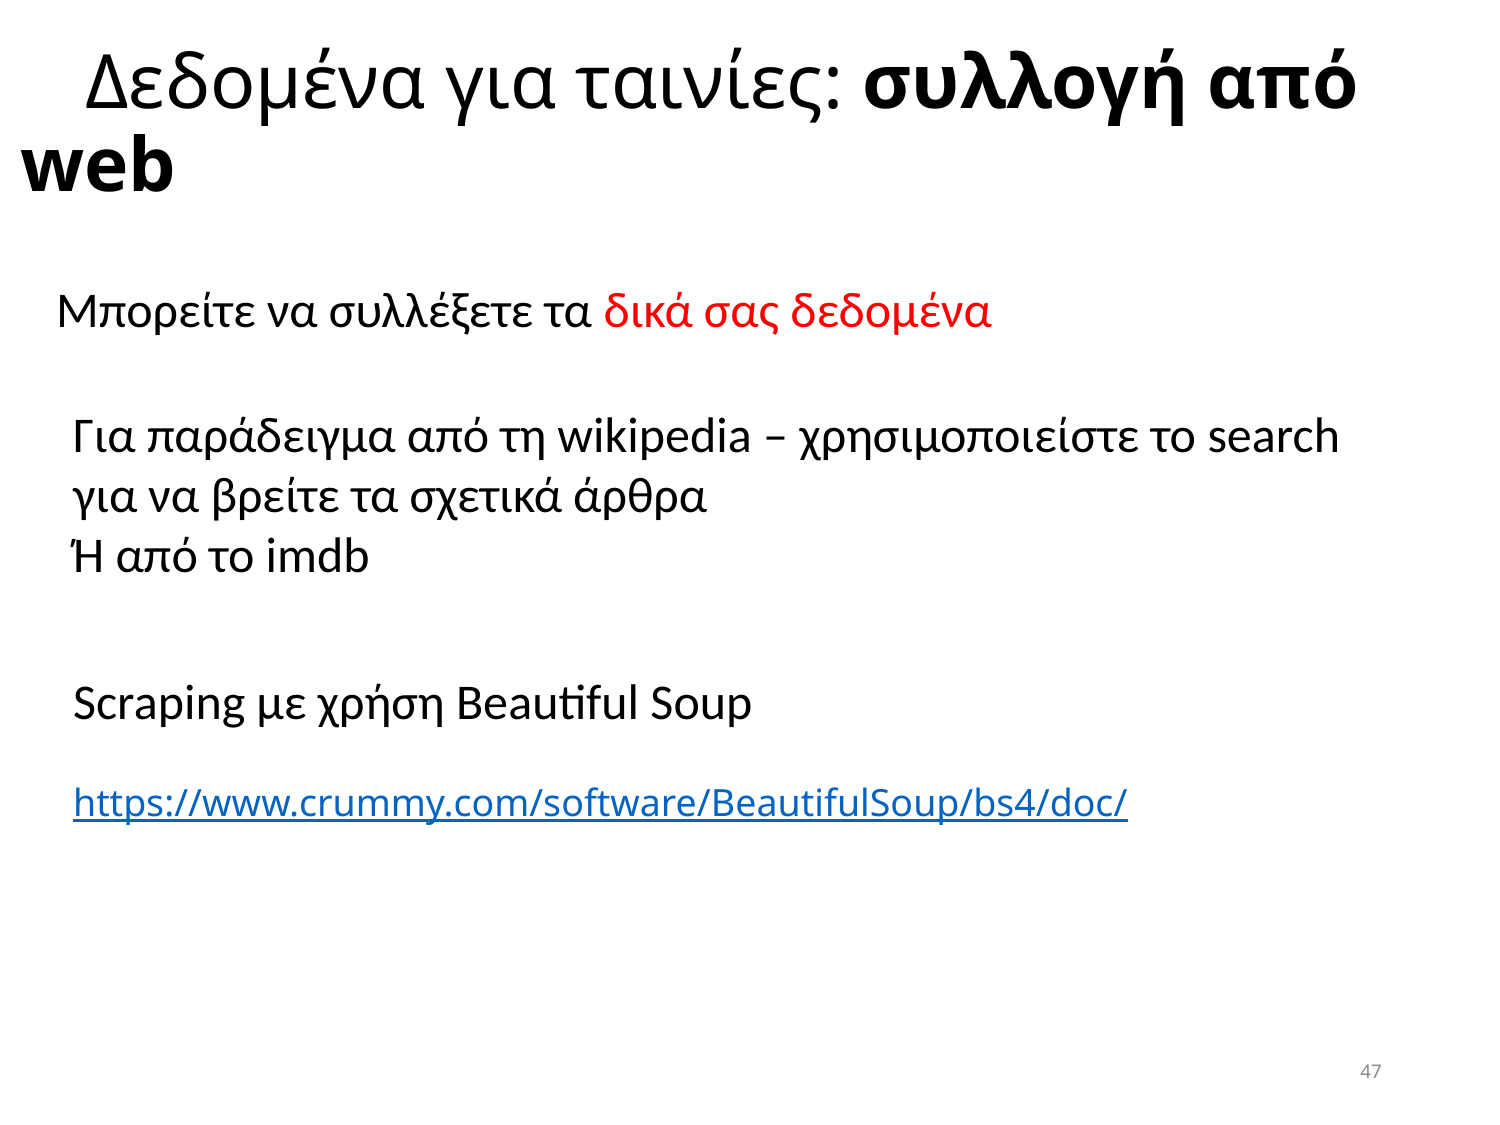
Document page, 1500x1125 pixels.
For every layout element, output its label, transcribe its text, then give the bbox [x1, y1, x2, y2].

text_box Μπορείτε να συλλέξετε τα δικά σας δεδομένα [41, 270, 1317, 346]
text_box Για παράδειγμα από τη wikipedia – χρησιμοποιείστε το search για να βρείτε τα σχετικά άρθρα Ή από το imdb [58, 394, 1374, 590]
text_box https://www.crummy.com/software/BeautifulSoup/bs4/doc/ [58, 771, 1358, 838]
text_box Scraping με χρήση Beautiful Soup [58, 661, 1039, 737]
text_box Δεδομένα για ταινίες: συλλογή από web [5, 13, 1459, 231]
slide_number 47 [1059, 1042, 1397, 1103]
